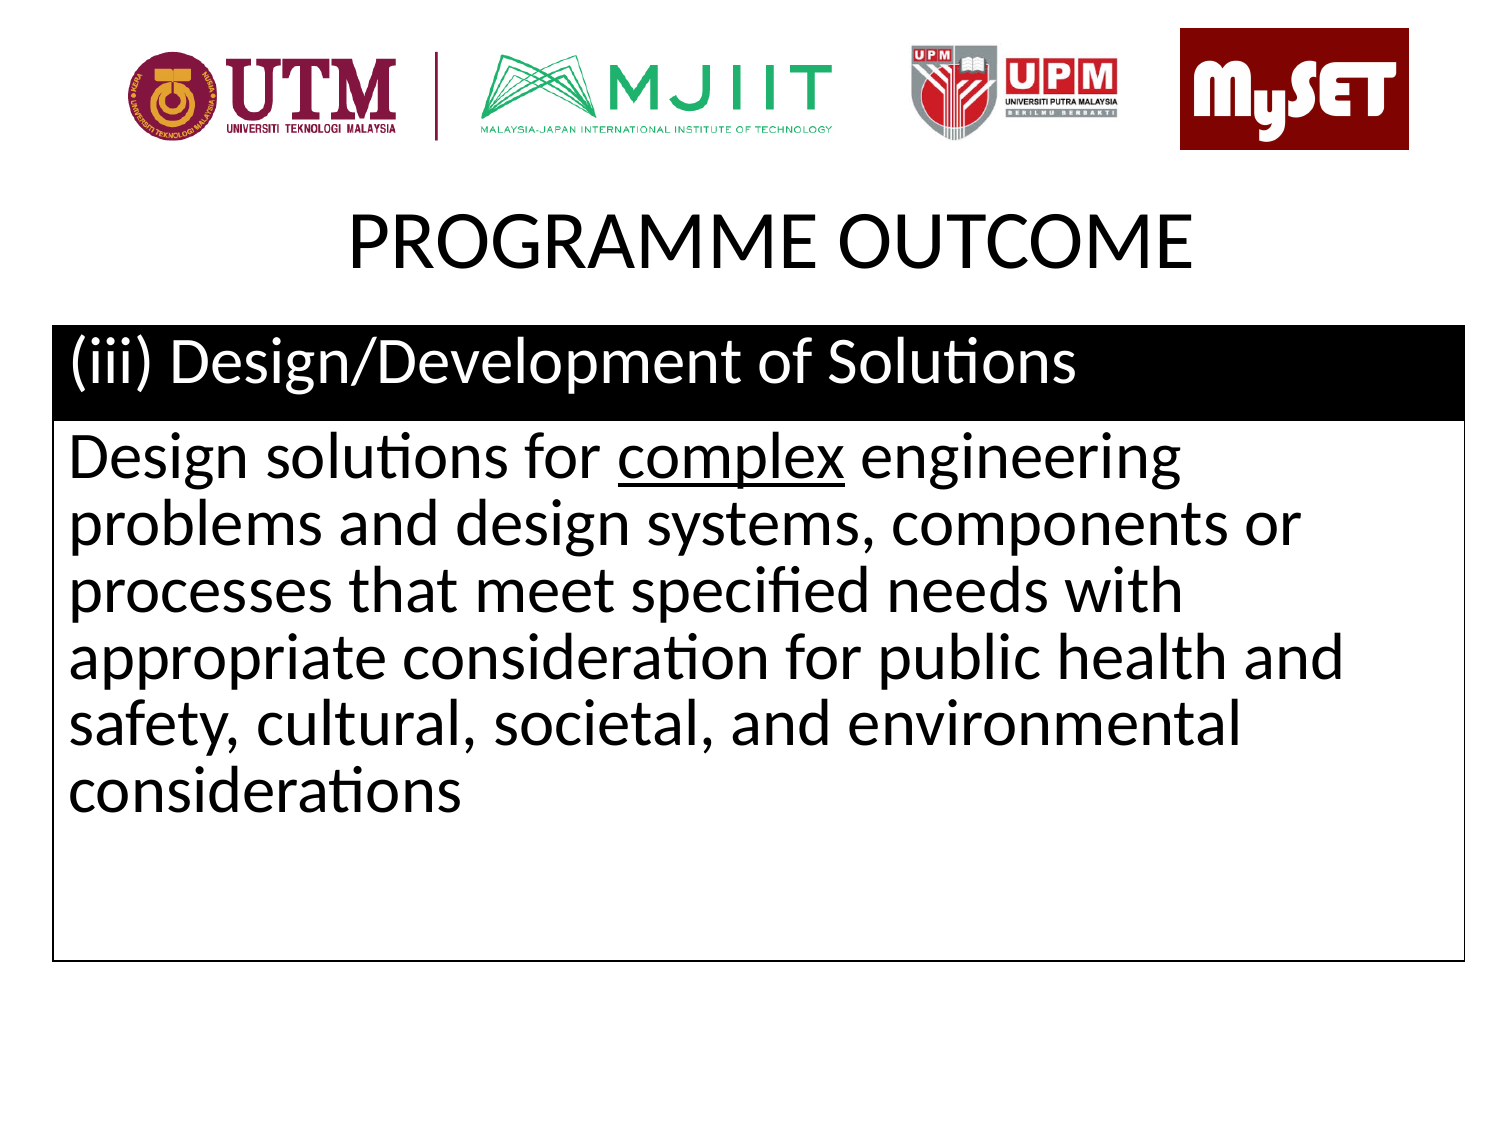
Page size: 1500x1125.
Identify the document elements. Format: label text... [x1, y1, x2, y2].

table_header (iii) Design/Development of Solutions [54, 327, 1464, 421]
picture [52, 0, 1120, 181]
table_cell Design solutions for complex engineering problems and design systems, components or processes that meet specified needs with appropriate consideration for public health and safety, cultural, societal, and environmental considerations [54, 421, 1464, 960]
picture [1180, 28, 1410, 150]
title PROGRAMME OUTCOME [112, 160, 1432, 310]
